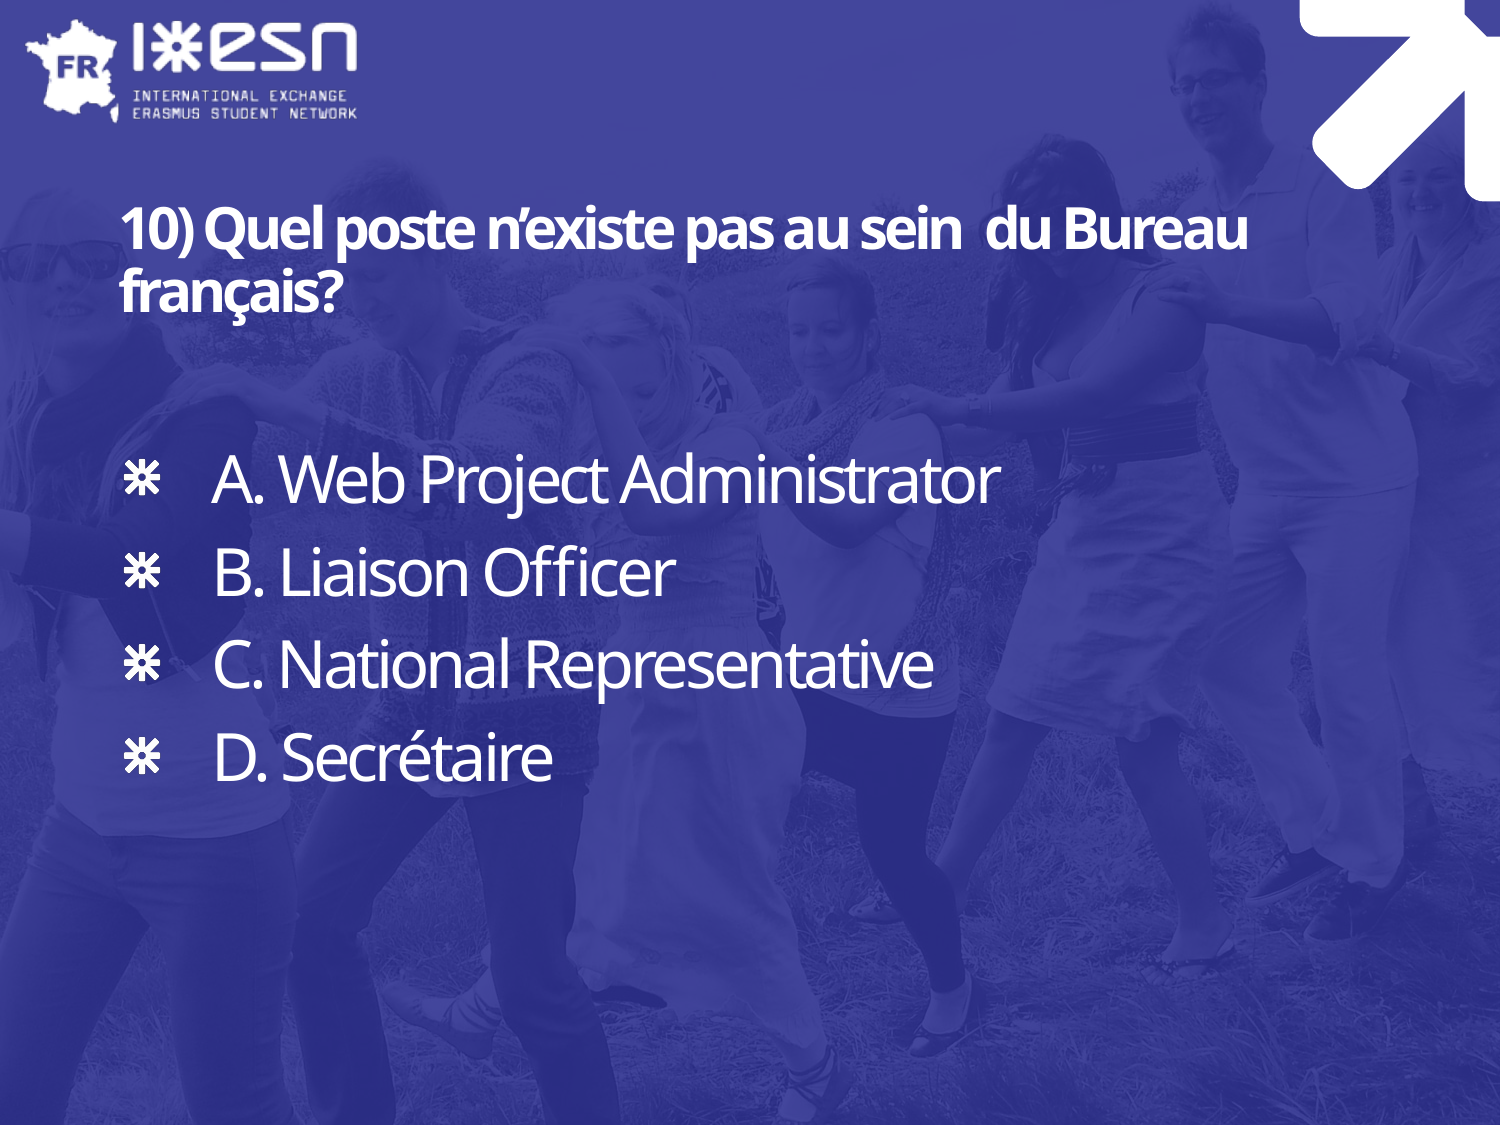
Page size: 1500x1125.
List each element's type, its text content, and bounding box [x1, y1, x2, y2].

picture [118, 639, 165, 687]
list A. Web Project Administrator B. Liaison Officer C. National Representative D. Secrétaire [103, 438, 1325, 966]
title 10) Quel poste n’existe pas au sein du Bureau français? [103, 202, 1397, 321]
picture [118, 732, 165, 780]
picture [0, 0, 381, 143]
picture [118, 454, 165, 501]
picture [118, 547, 165, 594]
